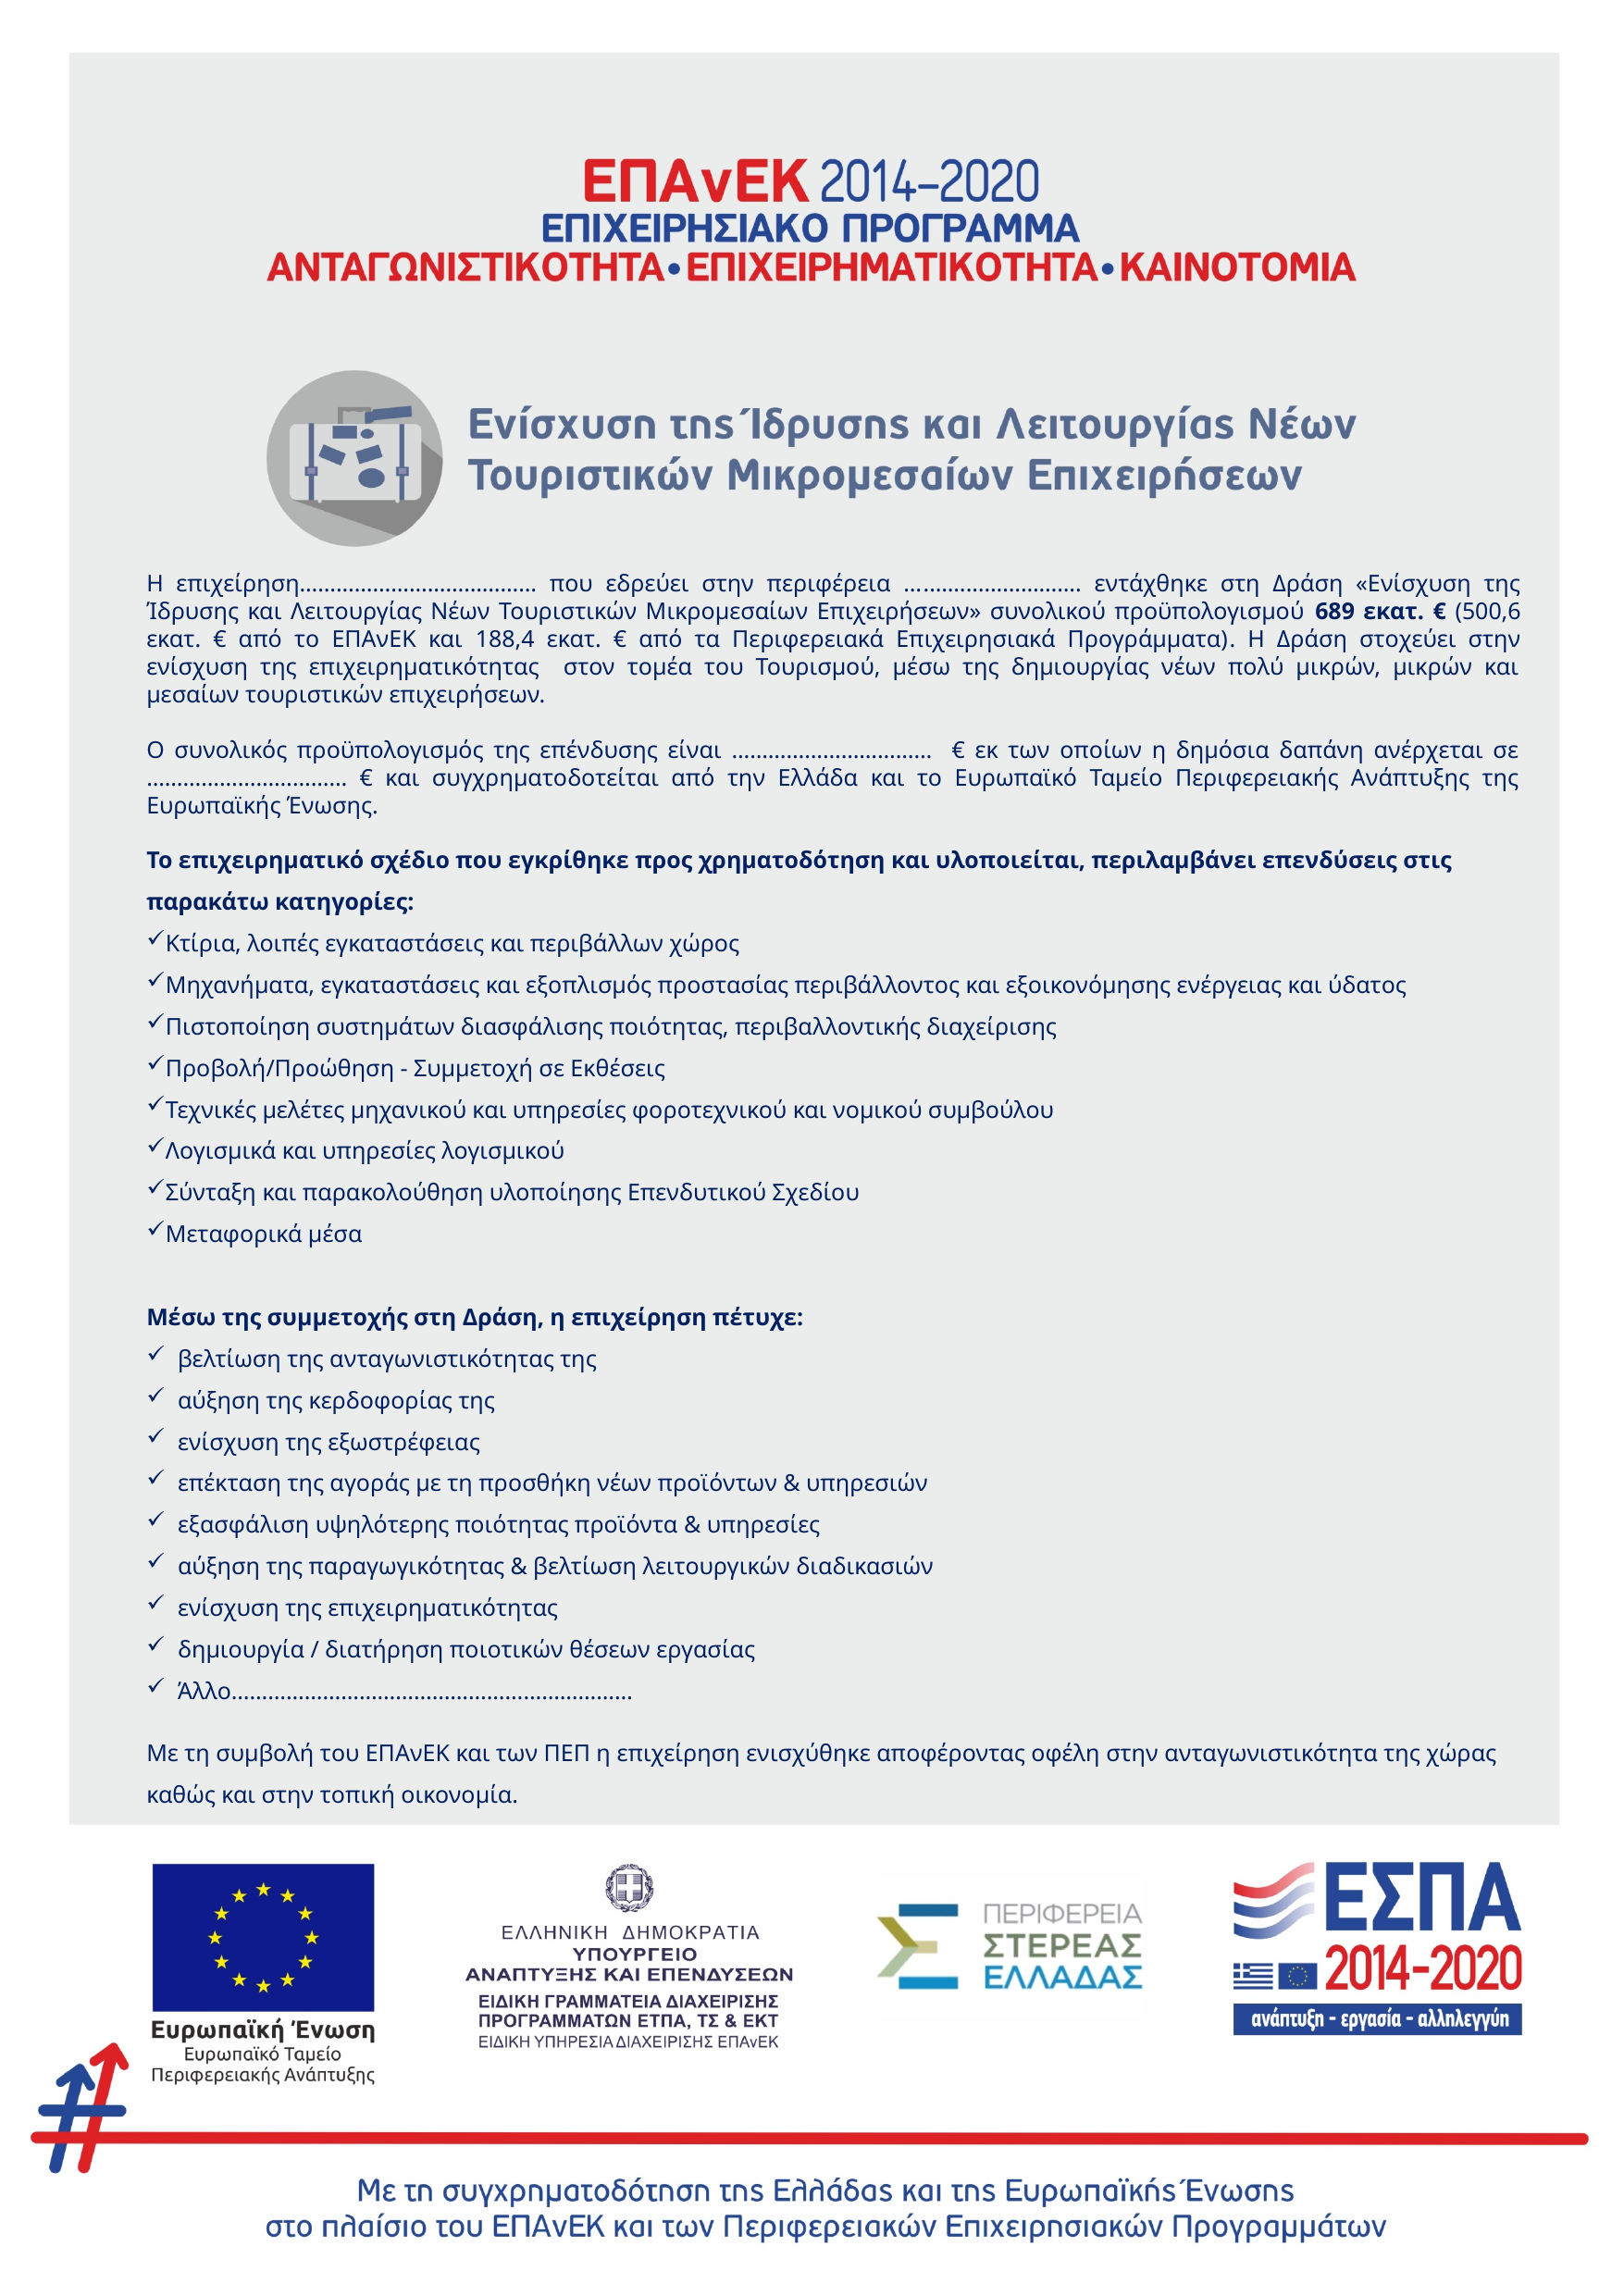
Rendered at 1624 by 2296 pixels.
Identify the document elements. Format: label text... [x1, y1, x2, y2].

picture [0, 0, 1624, 2295]
text_box Το επιχειρηματικό σχέδιο που εγκρίθηκε προς χρηματοδότηση και υλοποιείται, περιλαμβάνει επενδύσεις στις παρακάτω κατηγορίες: Κτίρια, λοιπές εγκαταστάσεις και περιβάλλων χώρος Μηχανήματα, εγκαταστάσεις και εξοπλισμός προστασίας περιβάλλοντος και εξοικονόμησης ενέργειας και ύδατος Πιστοποίηση συστημάτων διασφάλισης ποιότητας, περιβαλλοντικής διαχείρισης Προβολή/Προώθηση - Συμμετοχή σε Εκθέσεις Τεχνικές μελέτες μηχανικού και υπηρεσίες φοροτεχνικού και νομικού συμβούλου Λογισμικά και υπηρεσίες λογισμικού Σύνταξη και παρακολούθηση υλοποίησης Επενδυτικού Σχεδίου Μεταφορικά μέσα Μέσω της συμμετοχής στη Δράση, η επιχείρηση πέτυχε: βελτίωση της ανταγωνιστικότητας της αύξηση της κερδοφορίας της ενίσχυση της εξωστρέφειας επέκταση της αγοράς με τη προσθήκη νέων προϊόντων & υπηρεσιών εξασφάλιση υψηλότερης ποιότητας προϊόντα & υπηρεσίες αύξηση της παραγωγικότητας & βελτίωση λειτουργικών διαδικασιών ενίσχυση της επιχειρηματικότητας δημιουργία / διατήρηση ποιοτικών θέσεων εργασίας Άλλο………………………………………………………… Με τη συμβολή του ΕΠΑνΕΚ και των ΠΕΠ η επιχείρηση ενισχύθηκε αποφέροντας οφέλη στην ανταγωνιστικότητα της χώρας καθώς και στην τοπική οικονομία. [132, 825, 1532, 1843]
text_box Η επιχείρηση………………………………… που εδρεύει στην περιφέρεια ….……………………. εντάχθηκε στη Δράση «Ενίσχυση της Ίδρυσης και Λειτουργίας Νέων Τουριστικών Μικρομεσαίων Επιχειρήσεων» συνολικού προϋπολογισμού 689 εκατ. € (500,6 εκατ. € από το ΕΠΑνΕΚ και 188,4 εκατ. € από τα Περιφερειακά Επιχειρησιακά Προγράμματα). Η Δράση στοχεύει στην ενίσχυση της επιχειρηματικότητας στον τομέα του Τουρισμού, μέσω της δημιουργίας νέων πολύ μικρών, μικρών και μεσαίων τουριστικών επιχειρήσεων. Ο συνολικός προϋπολογισμός της επένδυσης είναι …………………………… € εκ των οποίων η δημόσια δαπάνη ανέρχεται σε …………………………… € και συγχρηματοδοτείται από την Ελλάδα και το Ευρωπαϊκό Ταμείο Περιφερειακής Ανάπτυξης της Ευρωπαϊκής Ένωσης. [132, 562, 1535, 825]
